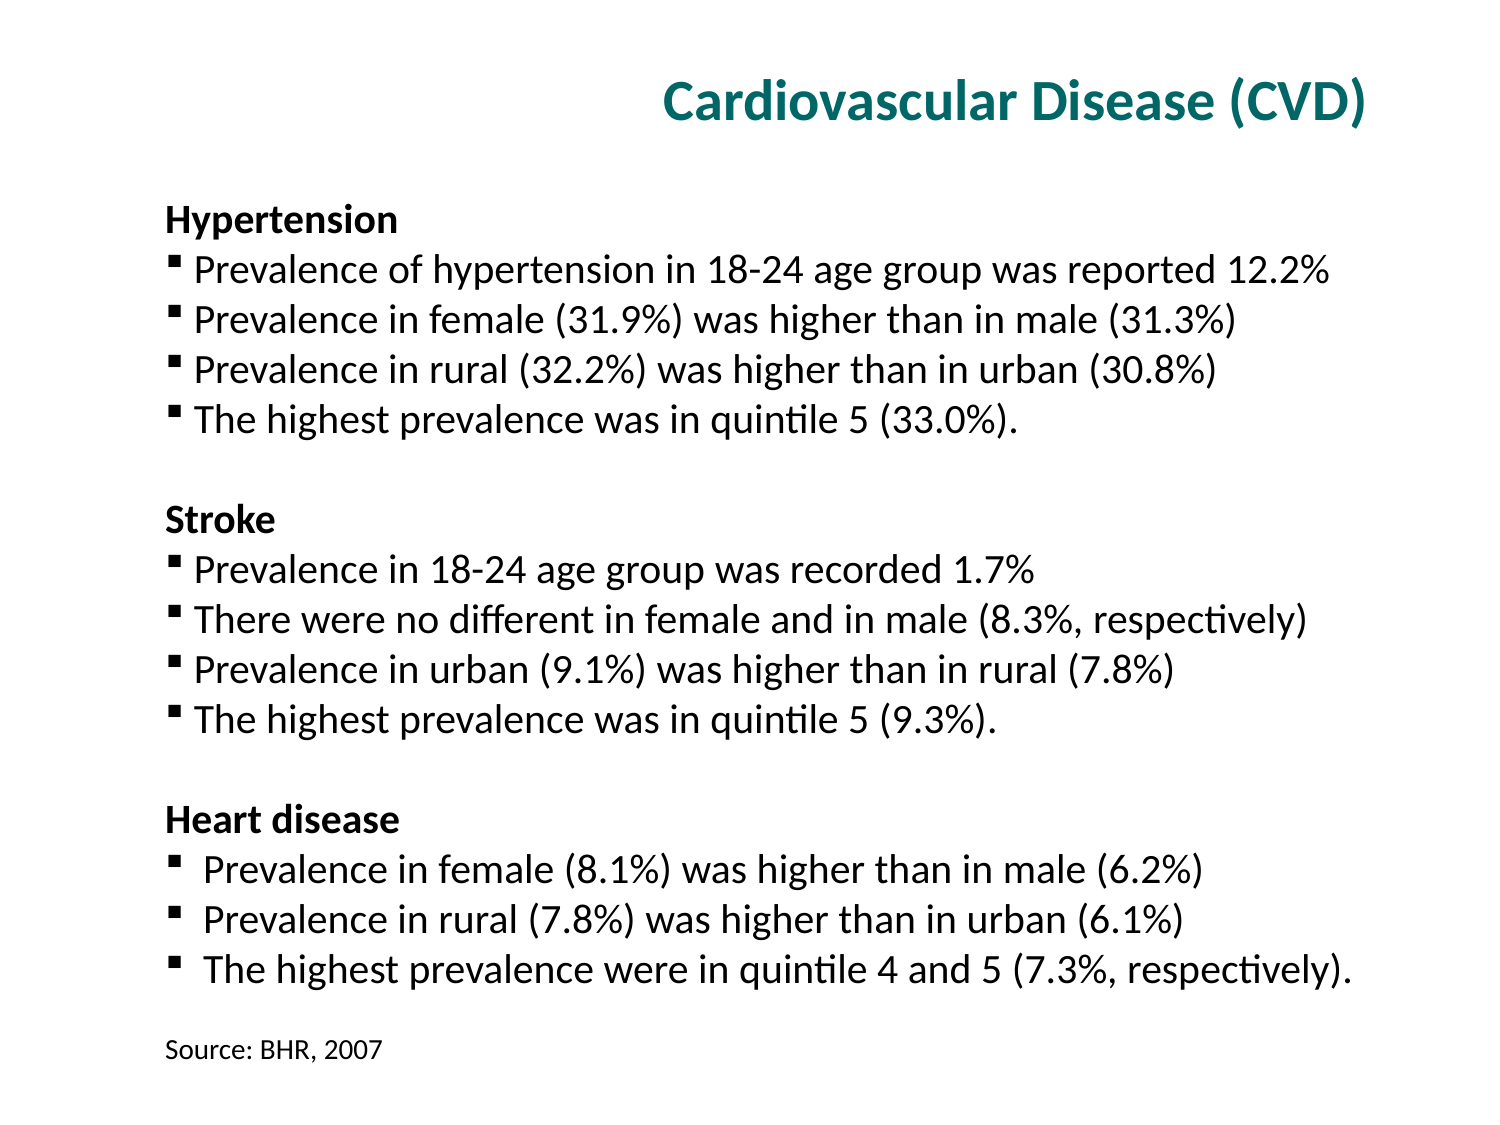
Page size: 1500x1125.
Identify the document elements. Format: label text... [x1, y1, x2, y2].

text_box Cardiovascular Disease (CVD) [204, 54, 1383, 184]
text_box Hypertension Prevalence of hypertension in 18-24 age group was reported 12.2% Prevalence in female (31.9%) was higher than in male (31.3%) Prevalence in rural (32.2%) was higher than in urban (30.8%) The highest prevalence was in quintile 5 (33.0%). Stroke Prevalence in 18-24 age group was recorded 1.7% There were no different in female and in male (8.3%, respectively) Prevalence in urban (9.1%) was higher than in rural (7.8%) The highest prevalence was in quintile 5 (9.3%). Heart disease Prevalence in female (8.1%) was higher than in male (6.2%) Prevalence in rural (7.8%) was higher than in urban (6.1%) The highest prevalence were in quintile 4 and 5 (7.3%, respectively). [150, 184, 1437, 1050]
text_box Source: BHR, 2007 [150, 1023, 619, 1073]
